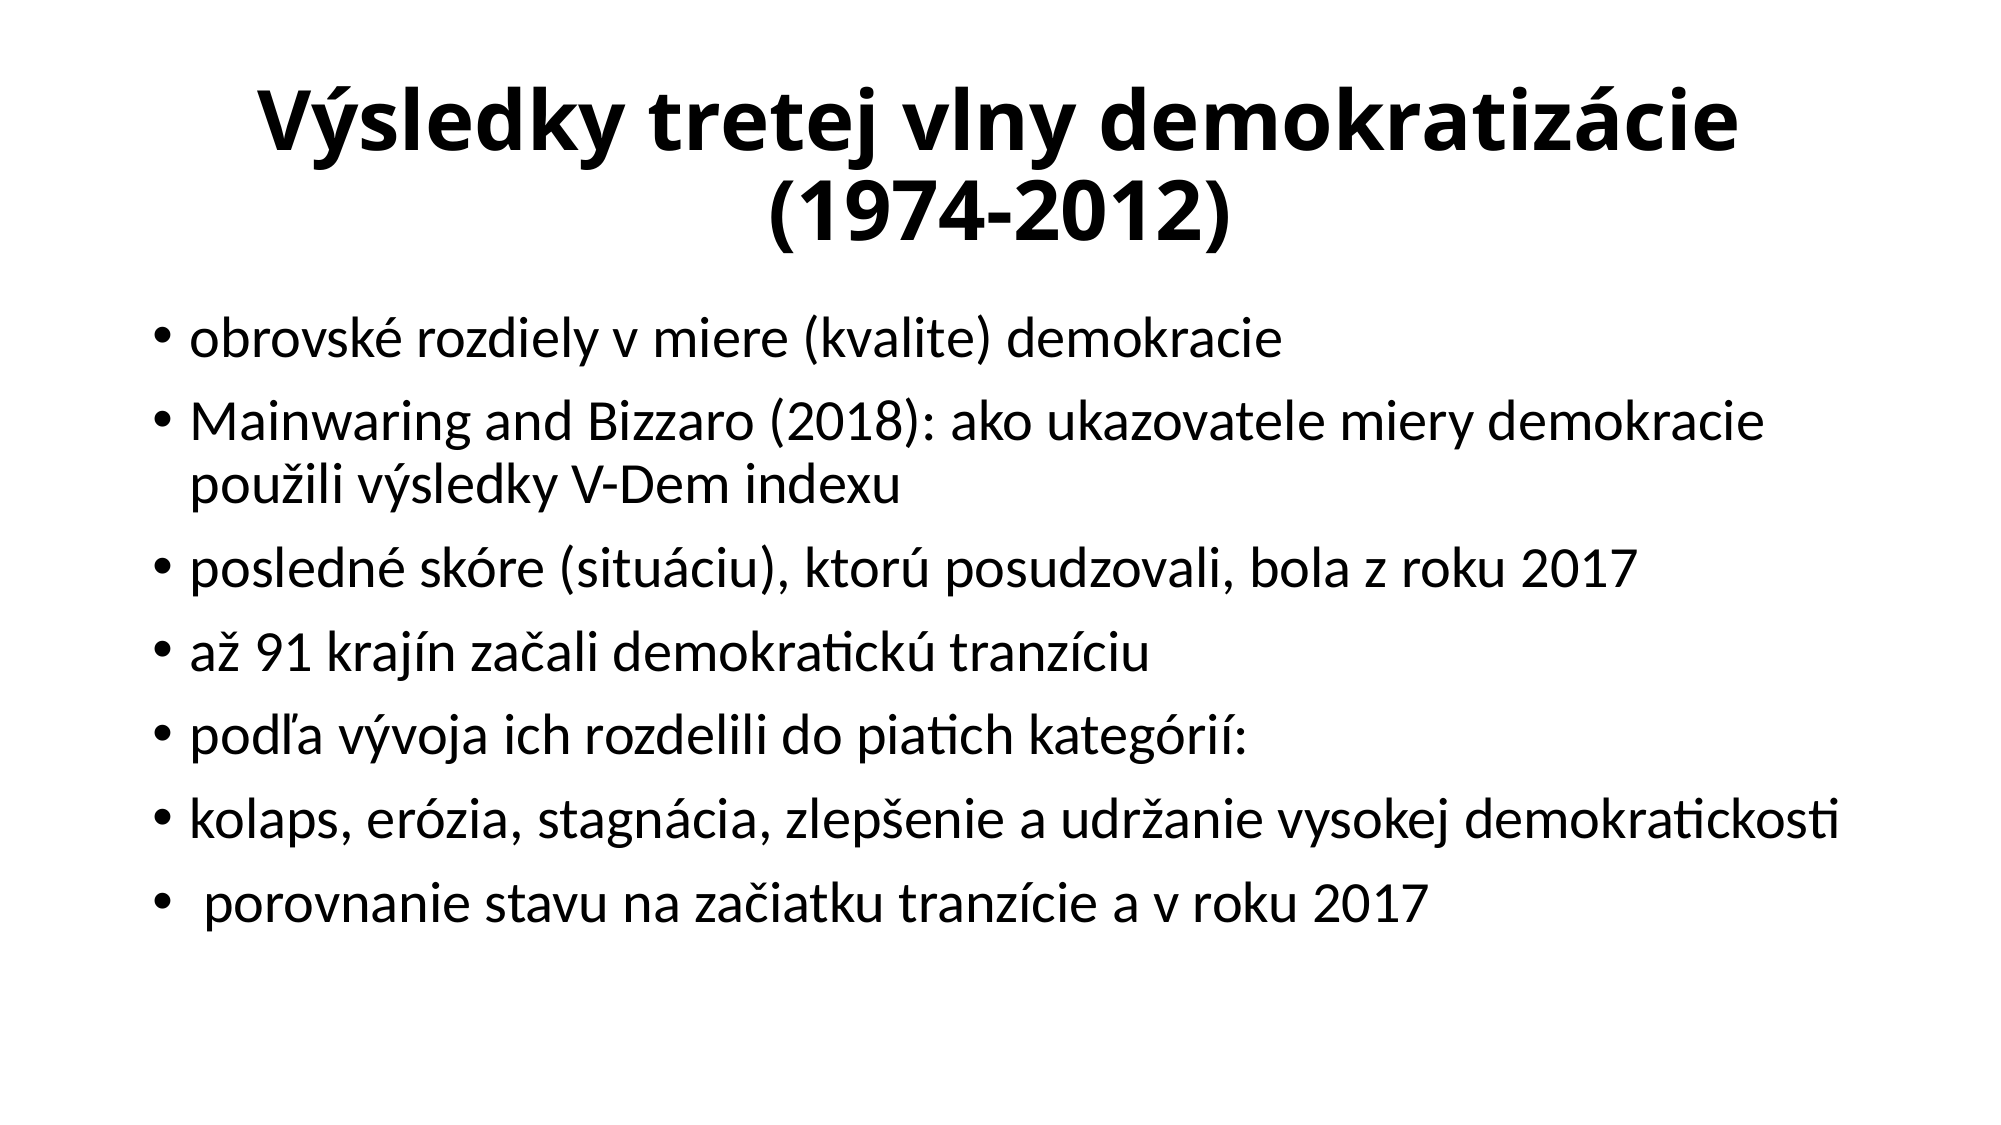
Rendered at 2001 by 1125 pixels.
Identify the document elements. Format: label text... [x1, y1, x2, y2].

list obrovské rozdiely v miere (kvalite) demokracie Mainwaring and Bizzaro (2018): ako ukazovatele miery demokracie použili výsledky V-Dem indexu posledné skóre (situáciu), ktorú posudzovali, bola z roku 2017 až 91 krajín začali demokratickú tranzíciu podľa vývoja ich rozdelili do piatich kategórií: kolaps, erózia, stagnácia, zlepšenie a udržanie vysokej demokratickosti porovnanie stavu na začiatku tranzície a v roku 2017 [137, 299, 1863, 1014]
title Výsledky tretej vlny demokratizácie (1974-2012) [137, 59, 1863, 278]
